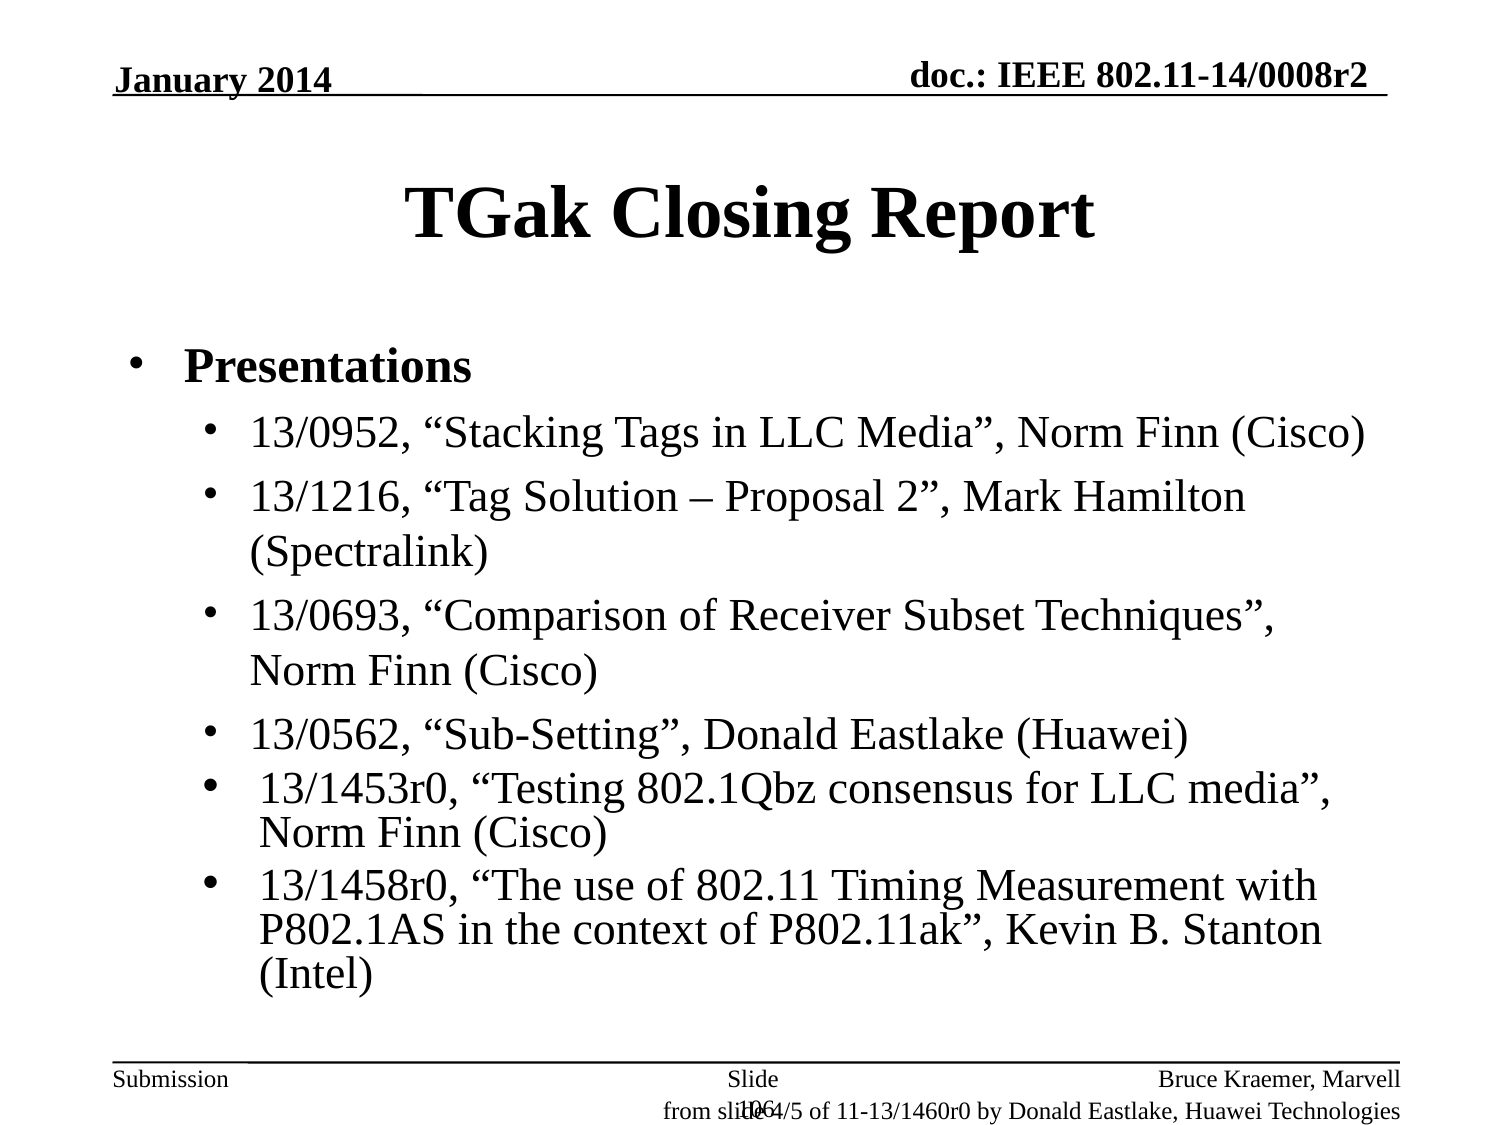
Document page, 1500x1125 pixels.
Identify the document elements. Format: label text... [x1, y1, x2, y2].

text_box from slide 4/5 of 11-13/1460r0 by Donald Eastlake, Huawei Technologies [343, 1087, 1417, 1125]
slide_number Slide 106 [712, 1062, 800, 1087]
title TGak Closing Report [112, 112, 1388, 303]
list Presentations 13/0952, “Stacking Tags in LLC Media”, Norm Finn (Cisco) 13/1216, “Tag Solution – Proposal 2”, Mark Hamilton (Spectralink) 13/0693, “Comparison of Receiver Subset Techniques”, Norm Finn (Cisco) 13/0562, “Sub-Setting”, Donald Eastlake (Huawei) 13/1453r0, “Testing 802.1Qbz consensus for LLC media”, Norm Finn (Cisco) 13/1458r0, “The use of 802.11 Timing Measurement with P802.1AS in the context of P802.11ak”, Kevin B. Stanton (Intel) [112, 324, 1388, 1000]
footer Bruce Kraemer, Marvell [1031, 1062, 1402, 1087]
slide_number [114, 54, 374, 100]
